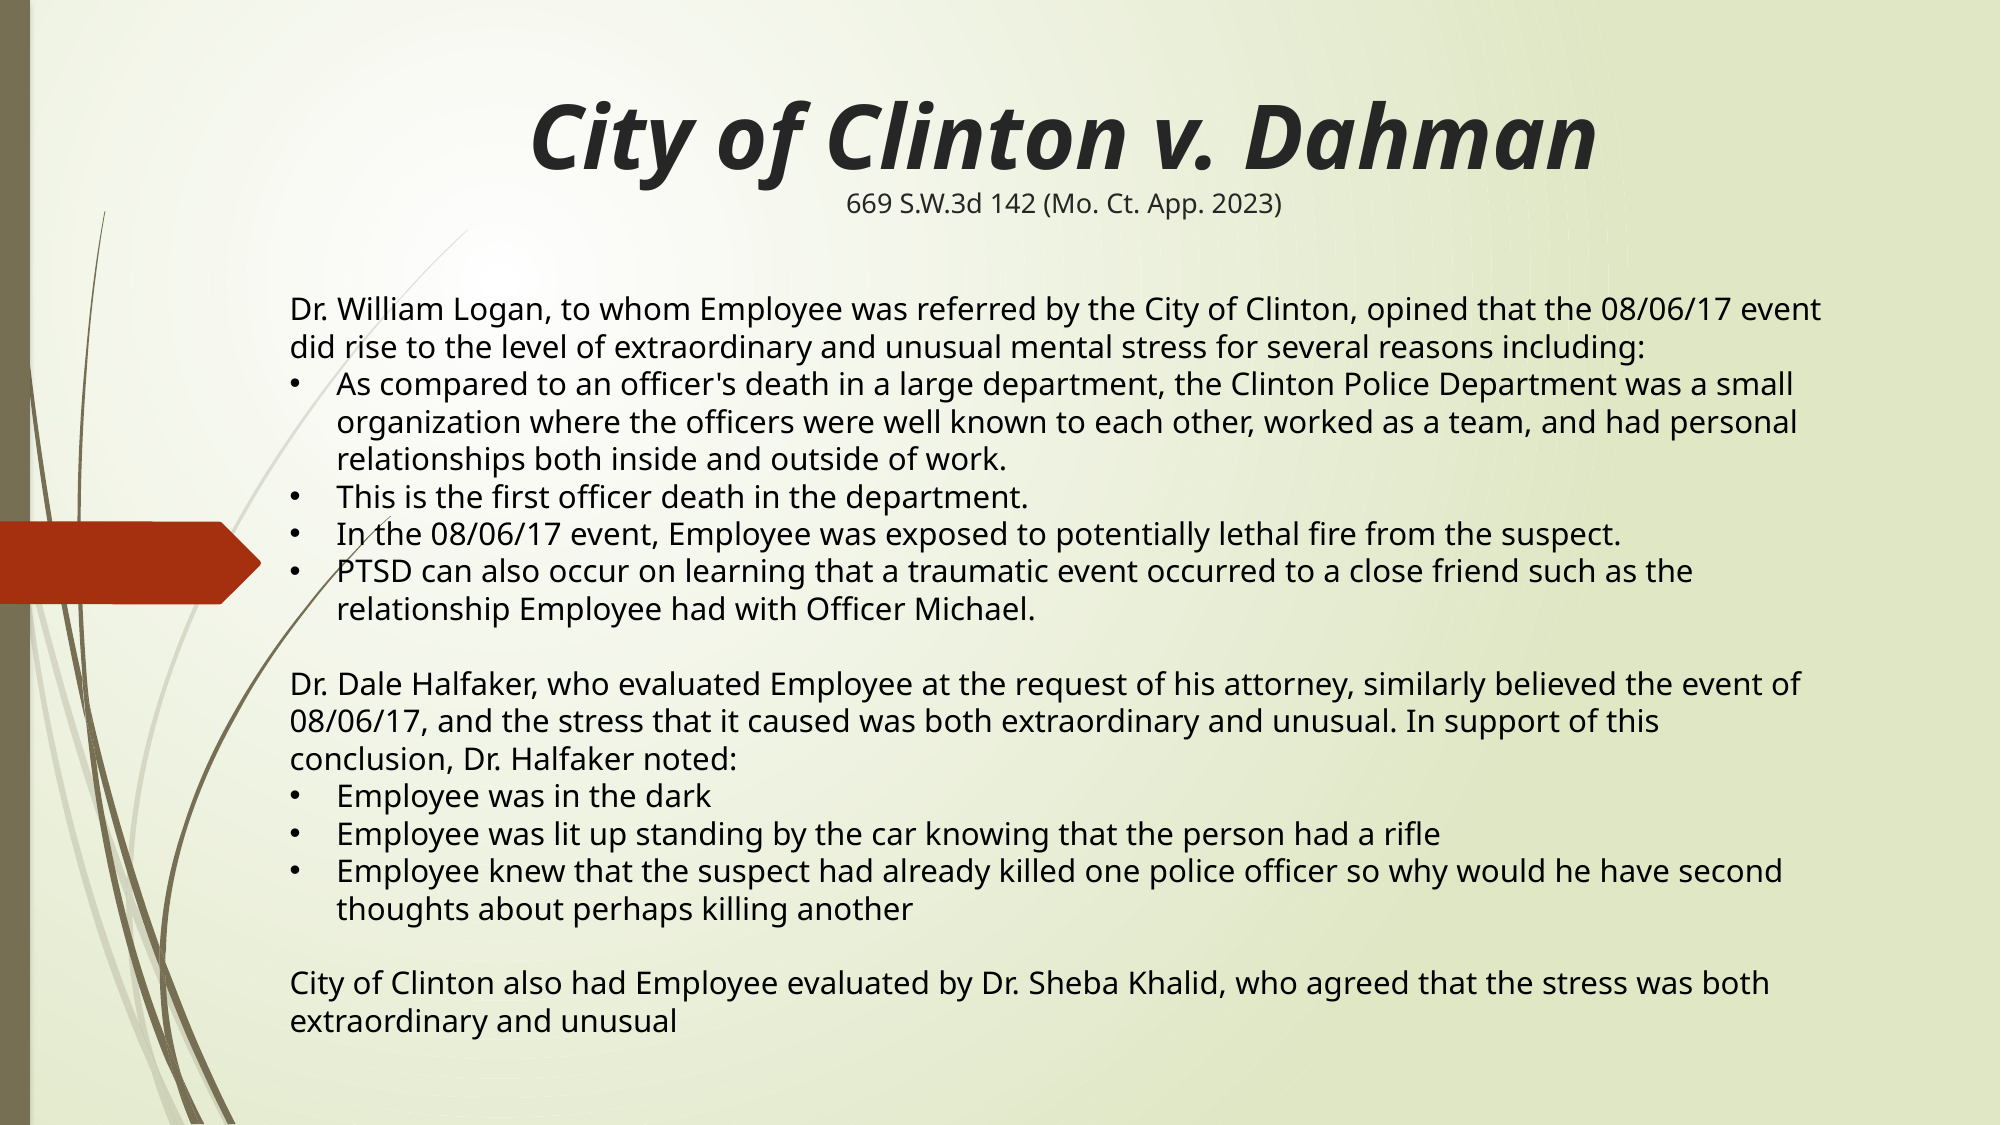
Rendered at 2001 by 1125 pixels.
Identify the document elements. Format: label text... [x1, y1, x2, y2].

title City of Clinton v. Dahman 669 S.W.3d 142 (Mo. Ct. App. 2023) [332, 72, 1796, 282]
text_box Dr. William Logan, to whom Employee was referred by the City of Clinton, opined that the 08/06/17 event did rise to the level of extraordinary and unusual mental stress for several reasons including: As compared to an officer's death in a large department, the Clinton Police Department was a small organization where the officers were well known to each other, worked as a team, and had personal relationships both inside and outside of work. This is the first officer death in the department. In the 08/06/17 event, Employee was exposed to potentially lethal fire from the suspect. PTSD can also occur on learning that a traumatic event occurred to a close friend such as the relationship Employee had with Officer Michael. Dr. Dale Halfaker, who evaluated Employee at the request of his attorney, similarly believed the event of 08/06/17, and the stress that it caused was both extraordinary and unusual. In support of this conclusion, Dr. Halfaker noted: Employee was in the dark Employee was lit up standing by the car knowing that the person had a rifle Employee knew that the suspect had already killed one police officer so why would he have second thoughts about perhaps killing another City of Clinton also had Employee evaluated by Dr. Sheba Khalid, who agreed that the stress was both extraordinary and unusual [274, 282, 1849, 1046]
